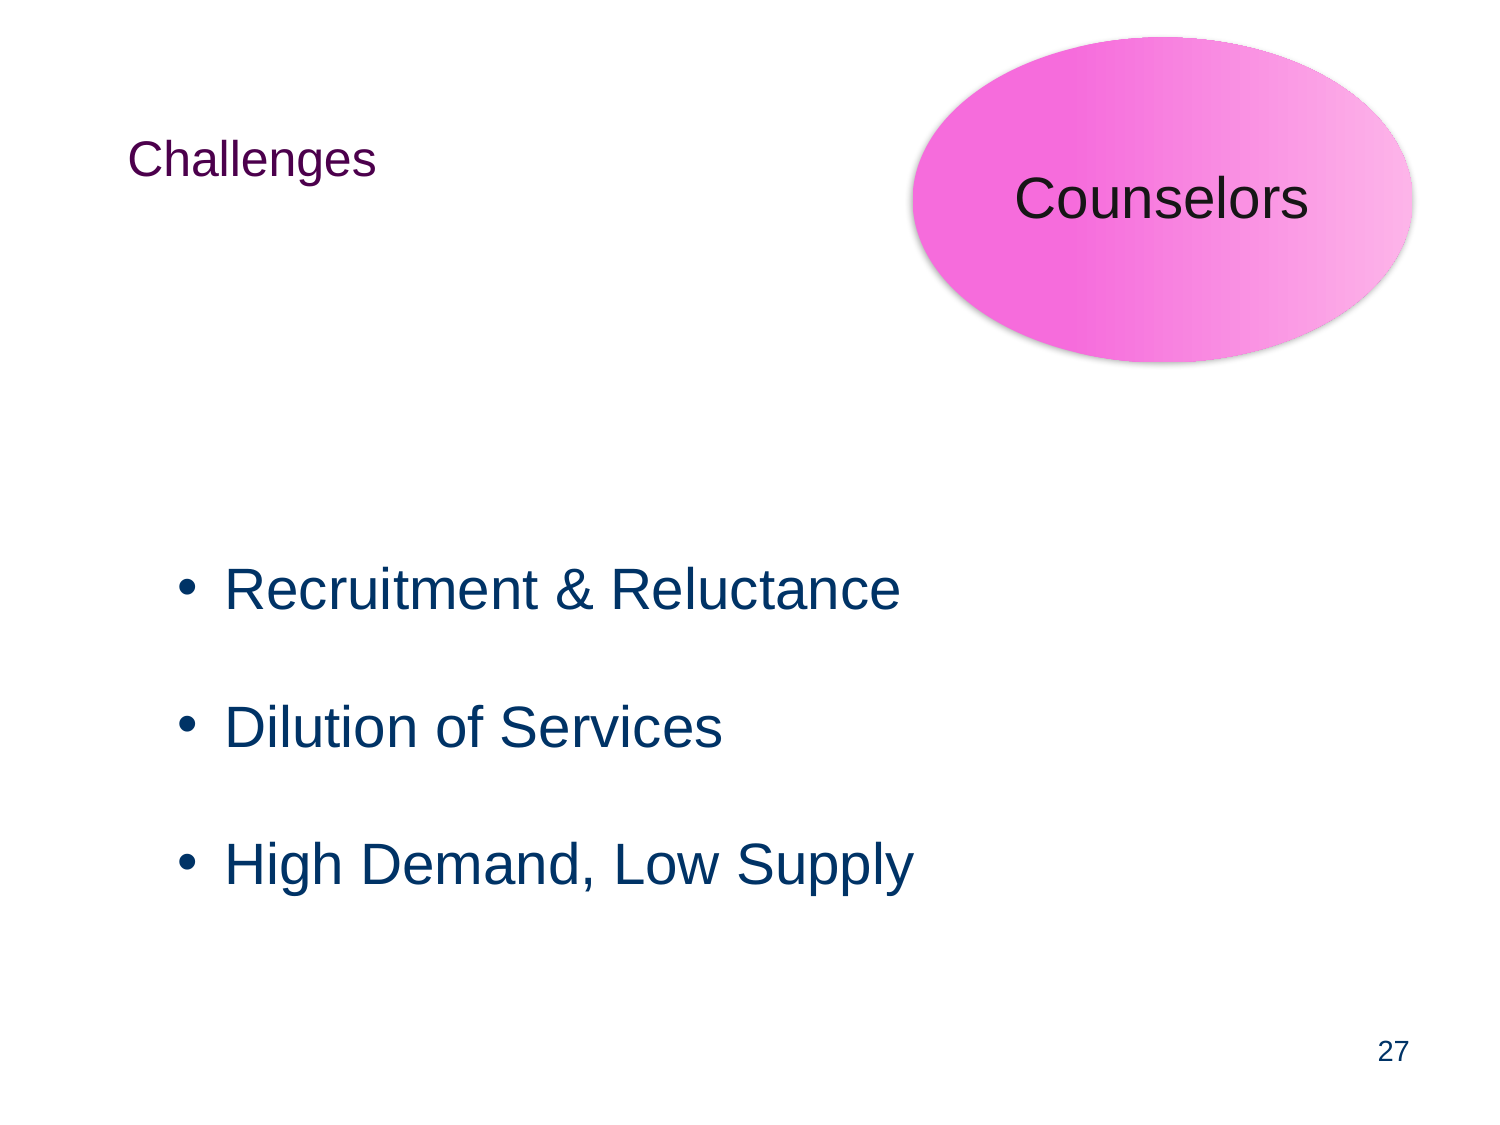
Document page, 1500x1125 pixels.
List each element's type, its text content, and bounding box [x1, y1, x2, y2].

text_box Challenges [112, 62, 907, 250]
list Recruitment & Reluctance Dilution of Services High Demand, Low Supply [87, 487, 1301, 1001]
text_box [912, 37, 1413, 363]
slide_number 27 [1074, 1024, 1426, 1103]
